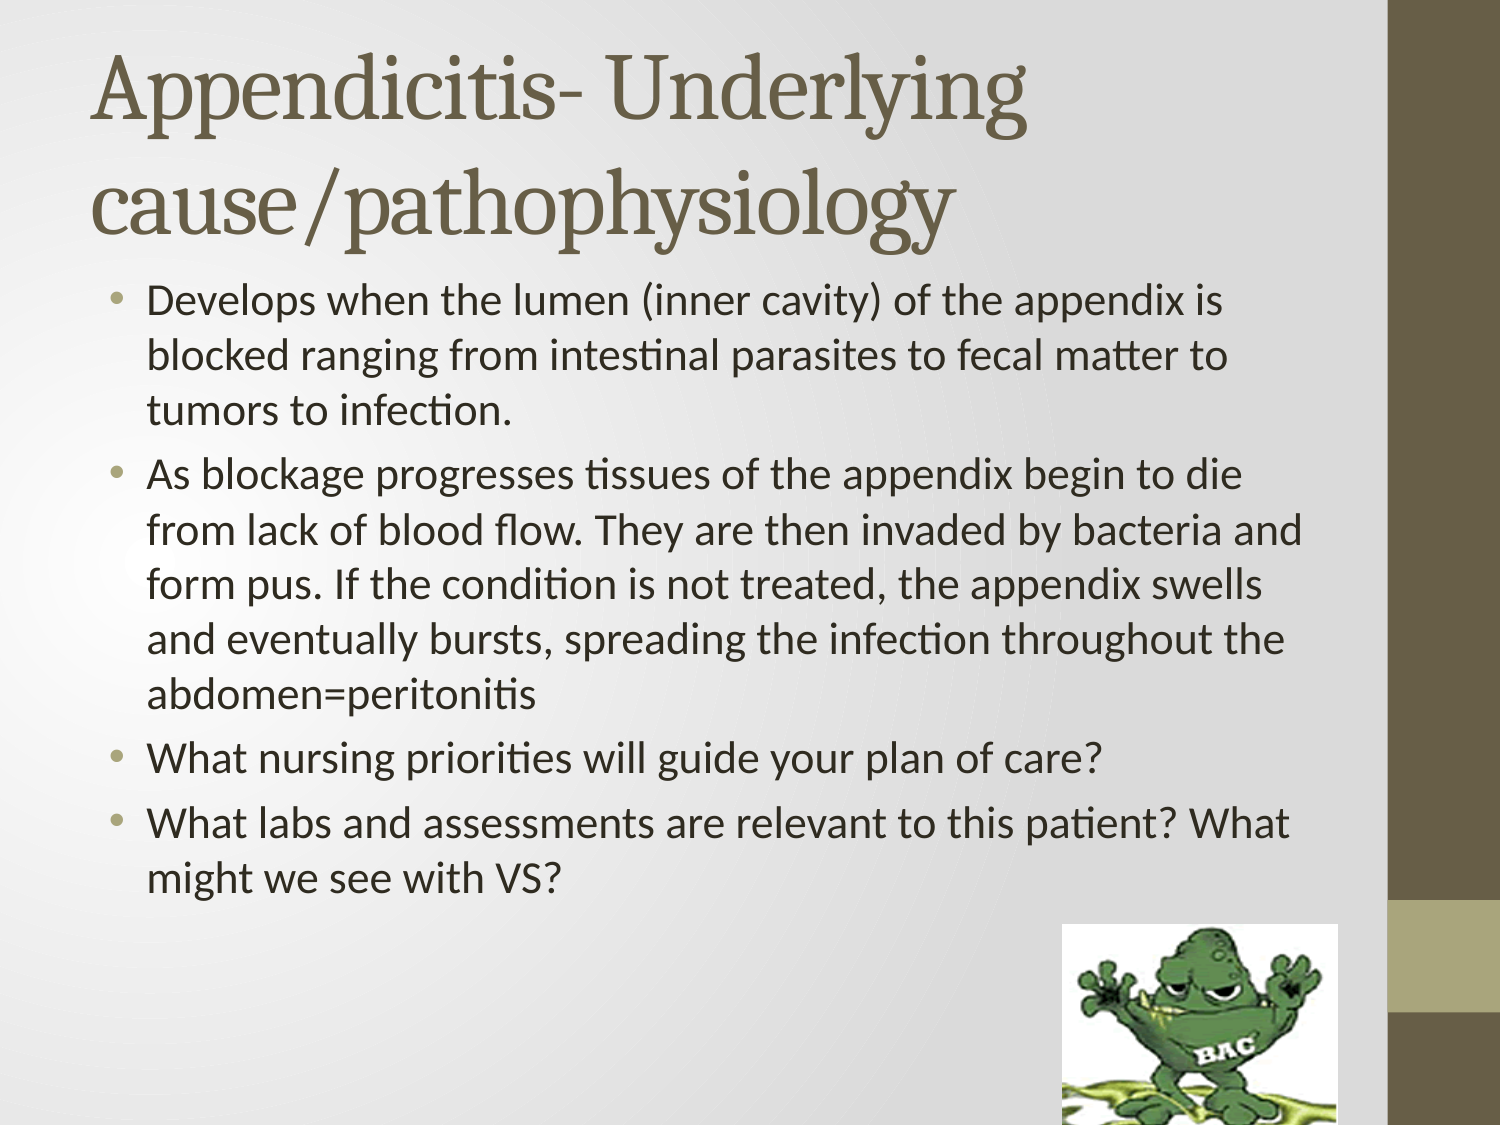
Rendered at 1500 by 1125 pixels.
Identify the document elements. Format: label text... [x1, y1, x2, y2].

title Appendicitis- Underlying cause/pathophysiology [75, 45, 1325, 233]
list Develops when the lumen (inner cavity) of the appendix is blocked ranging from intestinal parasites to fecal matter to tumors to infection. As blockage progresses tissues of the appendix begin to die from lack of blood flow. They are then invaded by bacteria and form pus. If the condition is not treated, the appendix swells and eventually bursts, spreading the infection throughout the abdomen=peritonitis What nursing priorities will guide your plan of care? What labs and assessments are relevant to this patient? What might we see with VS? [75, 262, 1325, 1050]
picture [1061, 924, 1339, 1125]
